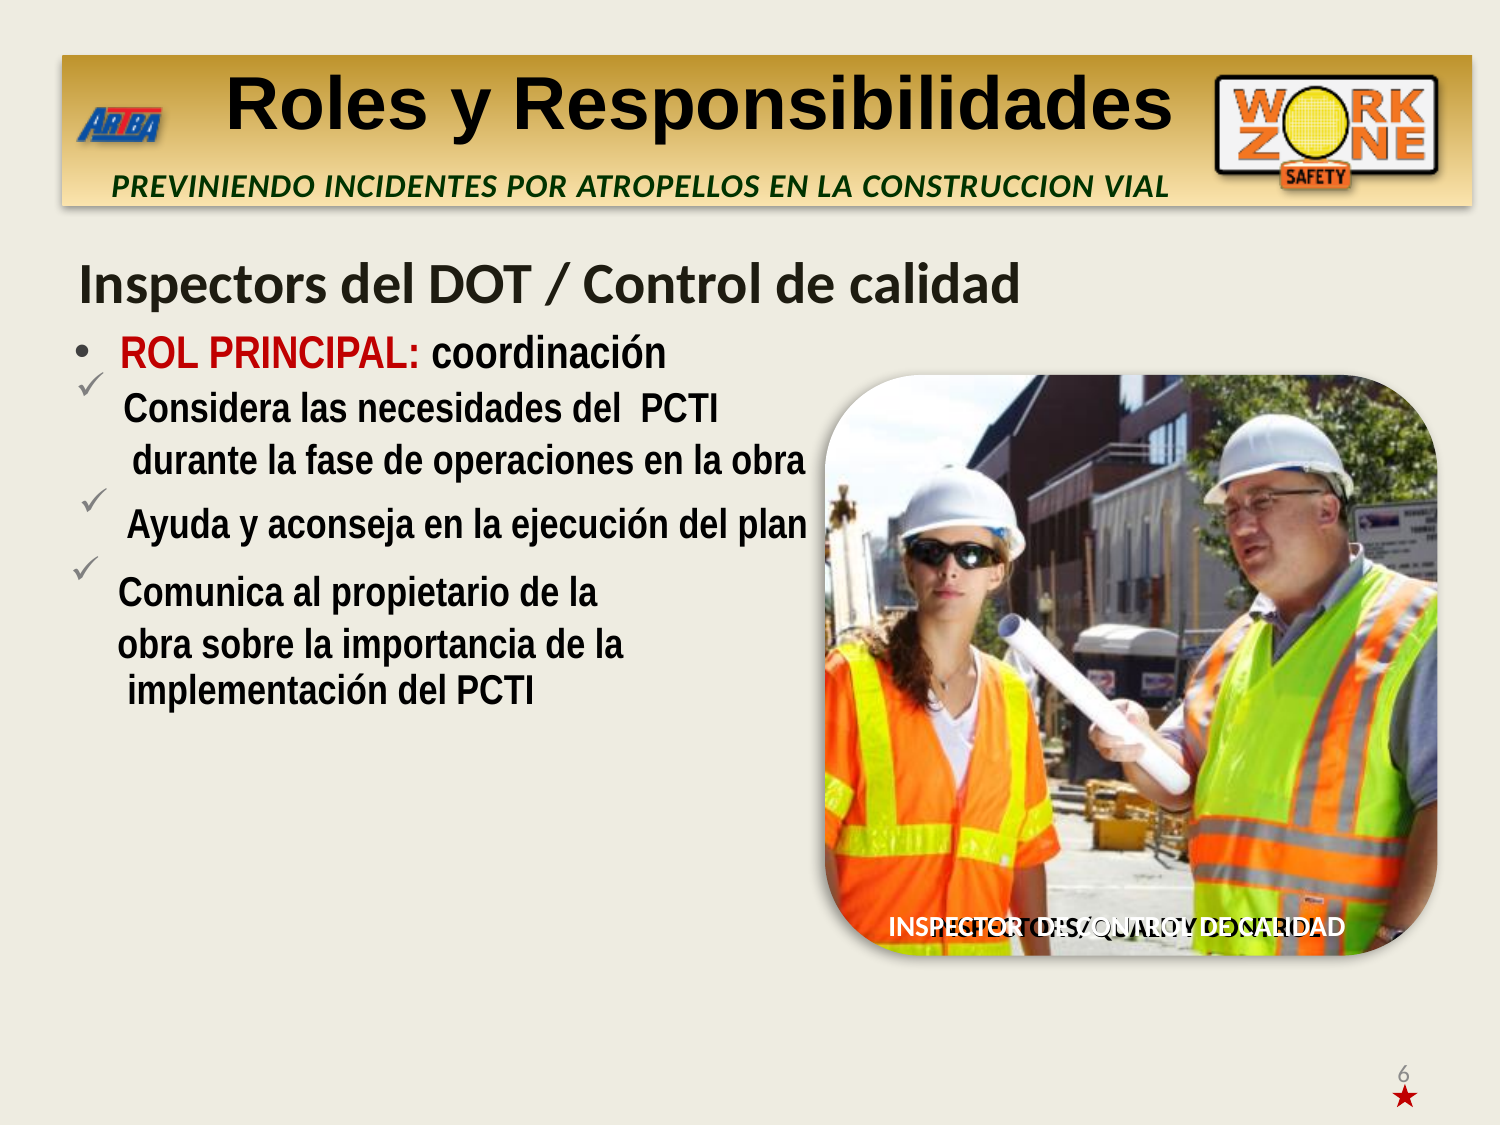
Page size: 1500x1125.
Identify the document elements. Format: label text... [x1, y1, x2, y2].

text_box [824, 374, 1438, 956]
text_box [62, 54, 1473, 213]
text_box Considera las necesidades del PCTI durante la fase de operaciones en la obra [60, 383, 819, 476]
text_box Inspectors del DOT / Control de calidad [63, 237, 1291, 325]
slide_number 6 [1074, 1042, 1425, 1103]
text_box [1394, 1103, 1415, 1109]
text_box Comunica al propietario de la obra sobre la importancia de la implementación del PCTI [55, 567, 811, 660]
text_box ROL PRINCIPAL: coordinación [59, 324, 1382, 409]
text_box Ayuda y aconseja en la ejecución del plan [63, 500, 811, 567]
